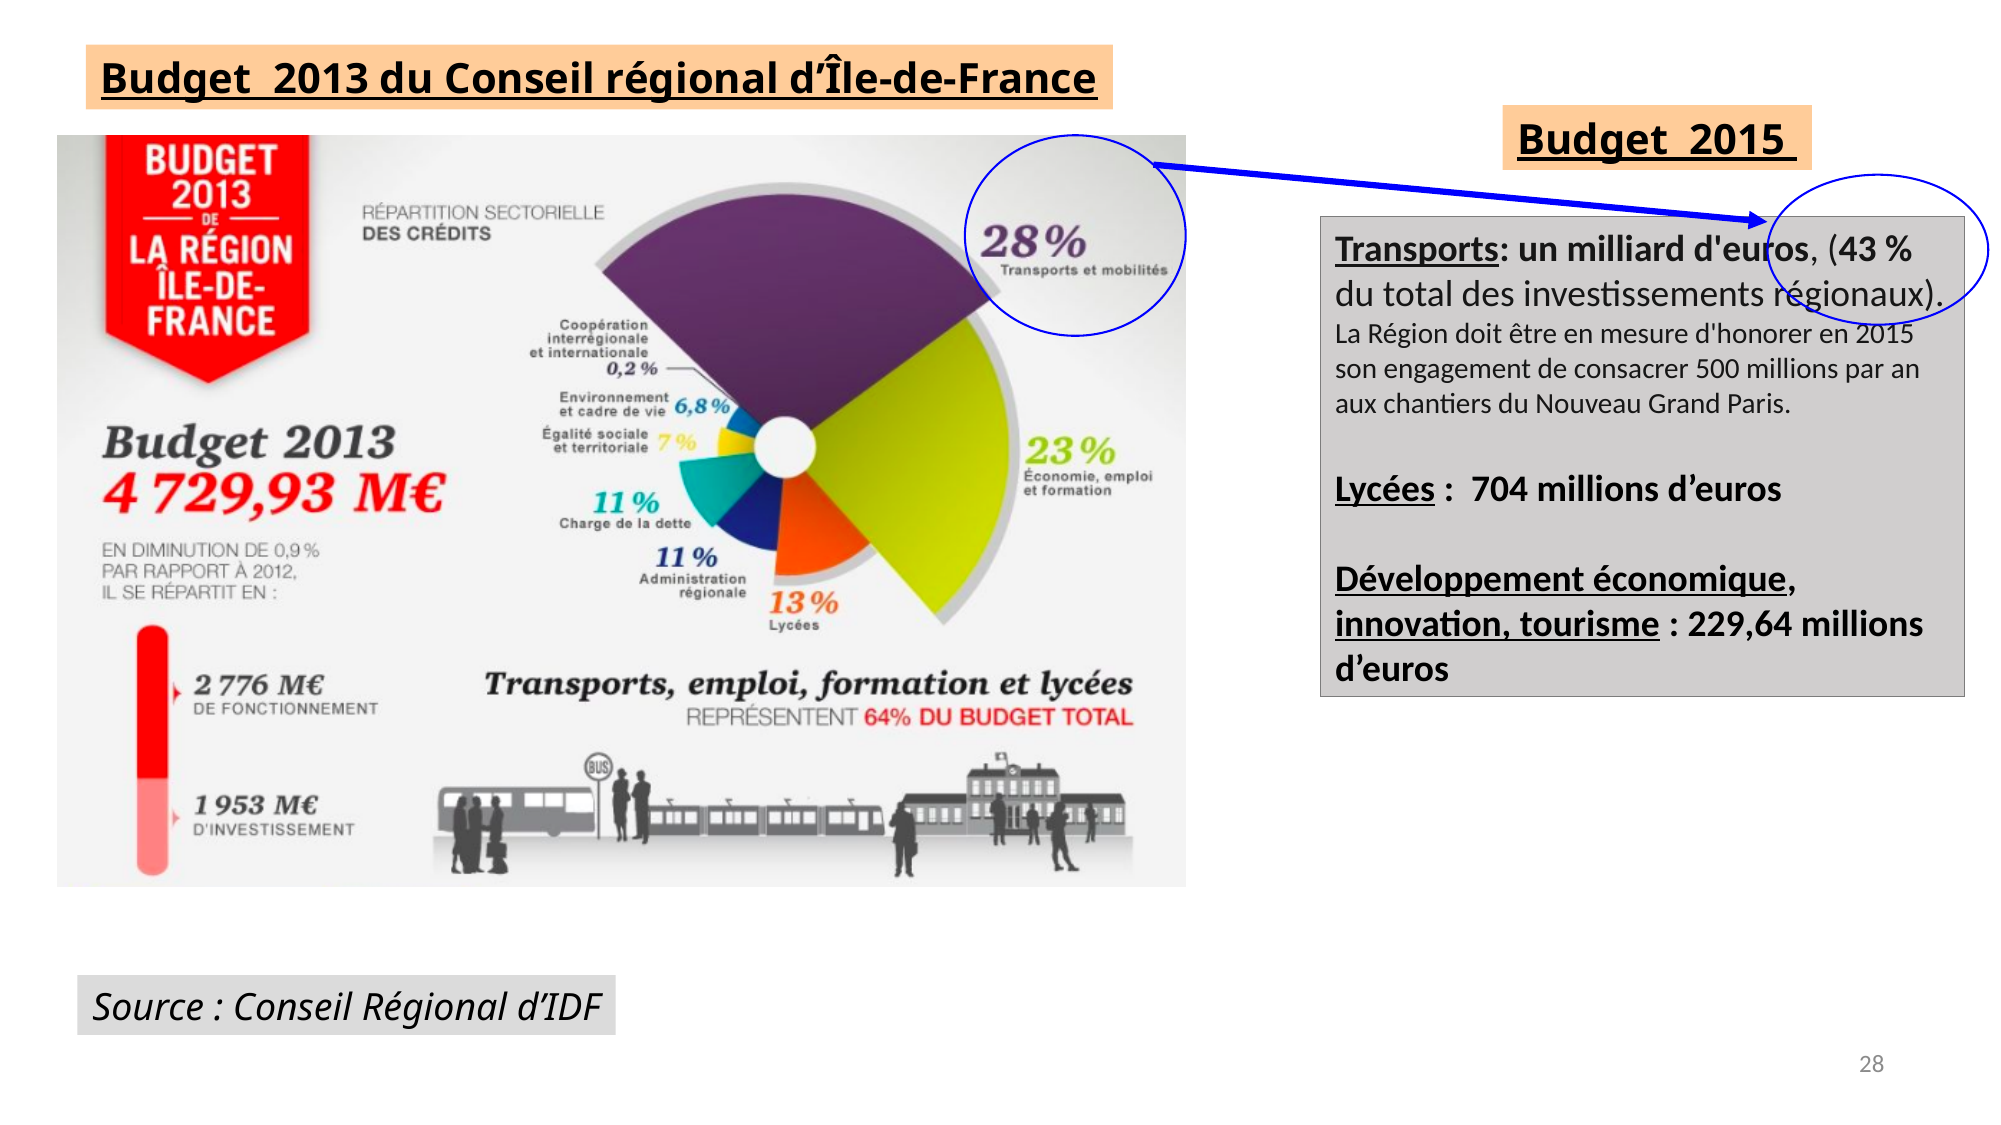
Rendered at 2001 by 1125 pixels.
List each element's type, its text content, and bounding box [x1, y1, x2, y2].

text_box Transports: un milliard d'euros, (43 % du total des investissements régionaux). La Région doit être en mesure d'honorer en 2015 son engagement de consacrer 500 millions par an aux chantiers du Nouveau Grand Paris. Lycées : 704 millions d’euros Développement économique, innovation, tourisme : 229,64 millions d’euros [1320, 216, 1965, 697]
picture [57, 135, 1186, 887]
text_box Source : Conseil Régional d’IDF [77, 975, 616, 1035]
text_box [1153, 164, 1768, 222]
text_box Budget 2013 du Conseil régional d’Île-de-France [85, 44, 1113, 110]
text_box [1766, 173, 1990, 326]
slide_number 28 [1433, 1025, 1900, 1100]
text_box Budget 2015 [1502, 105, 1812, 170]
